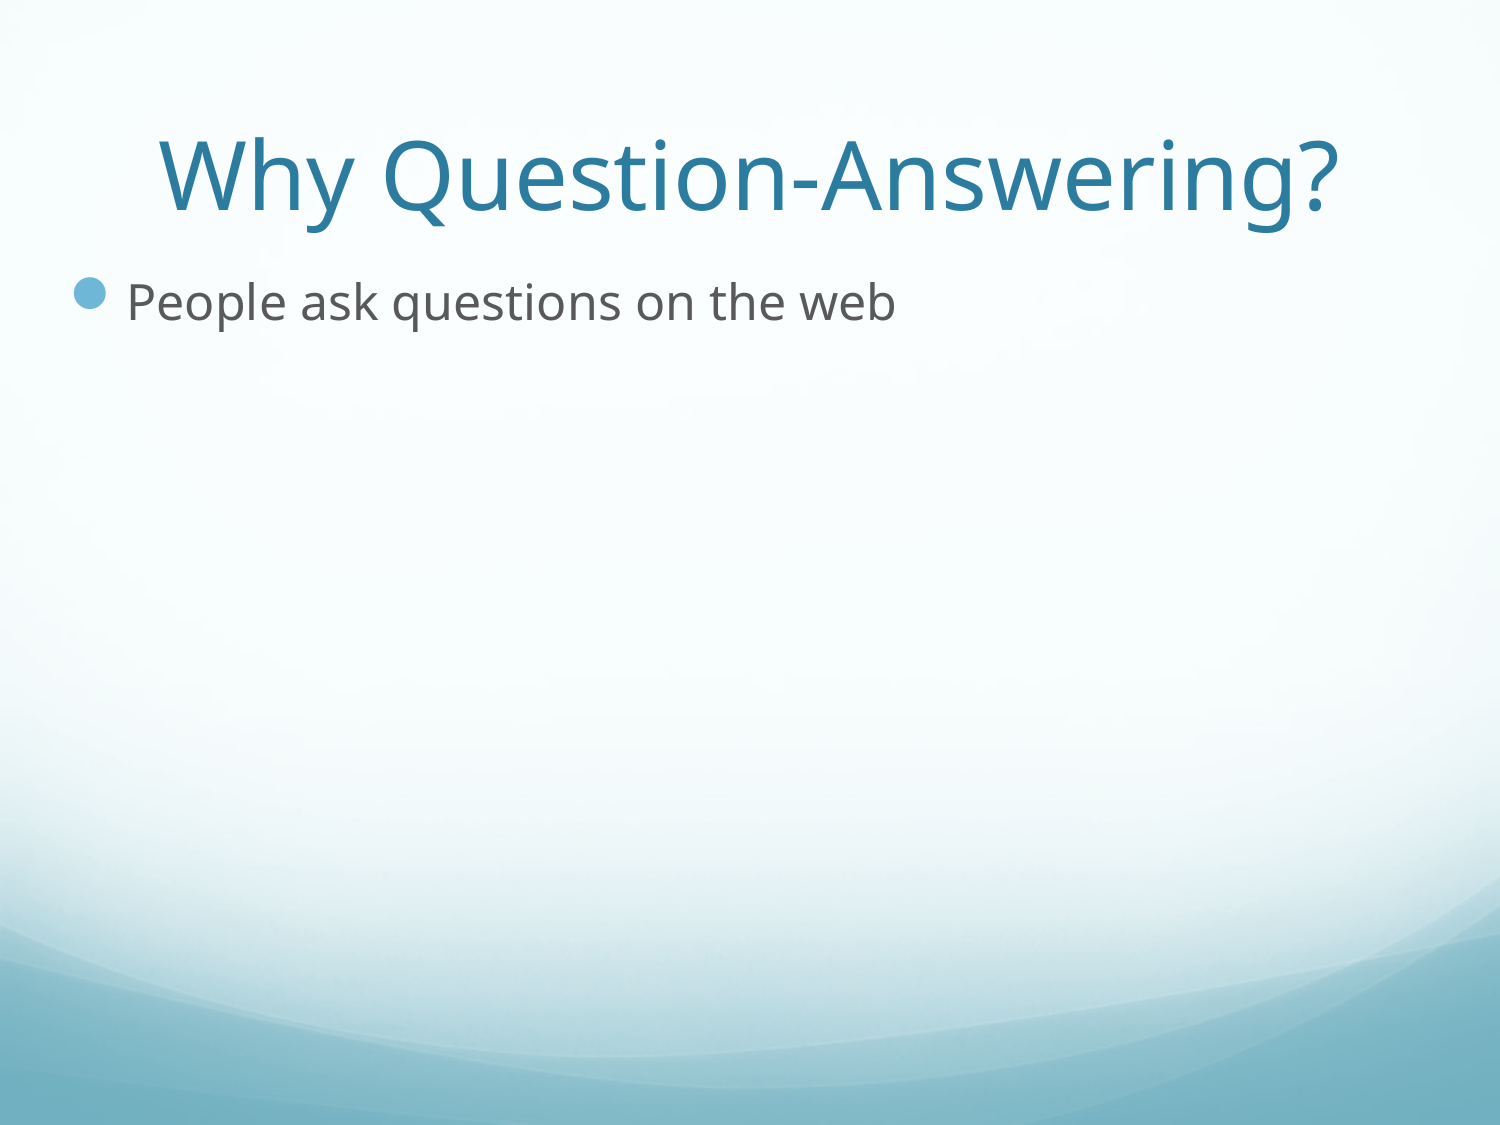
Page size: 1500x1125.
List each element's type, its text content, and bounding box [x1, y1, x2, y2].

title Why Question-Answering? [90, 17, 1410, 237]
list People ask questions on the web [54, 262, 1500, 975]
